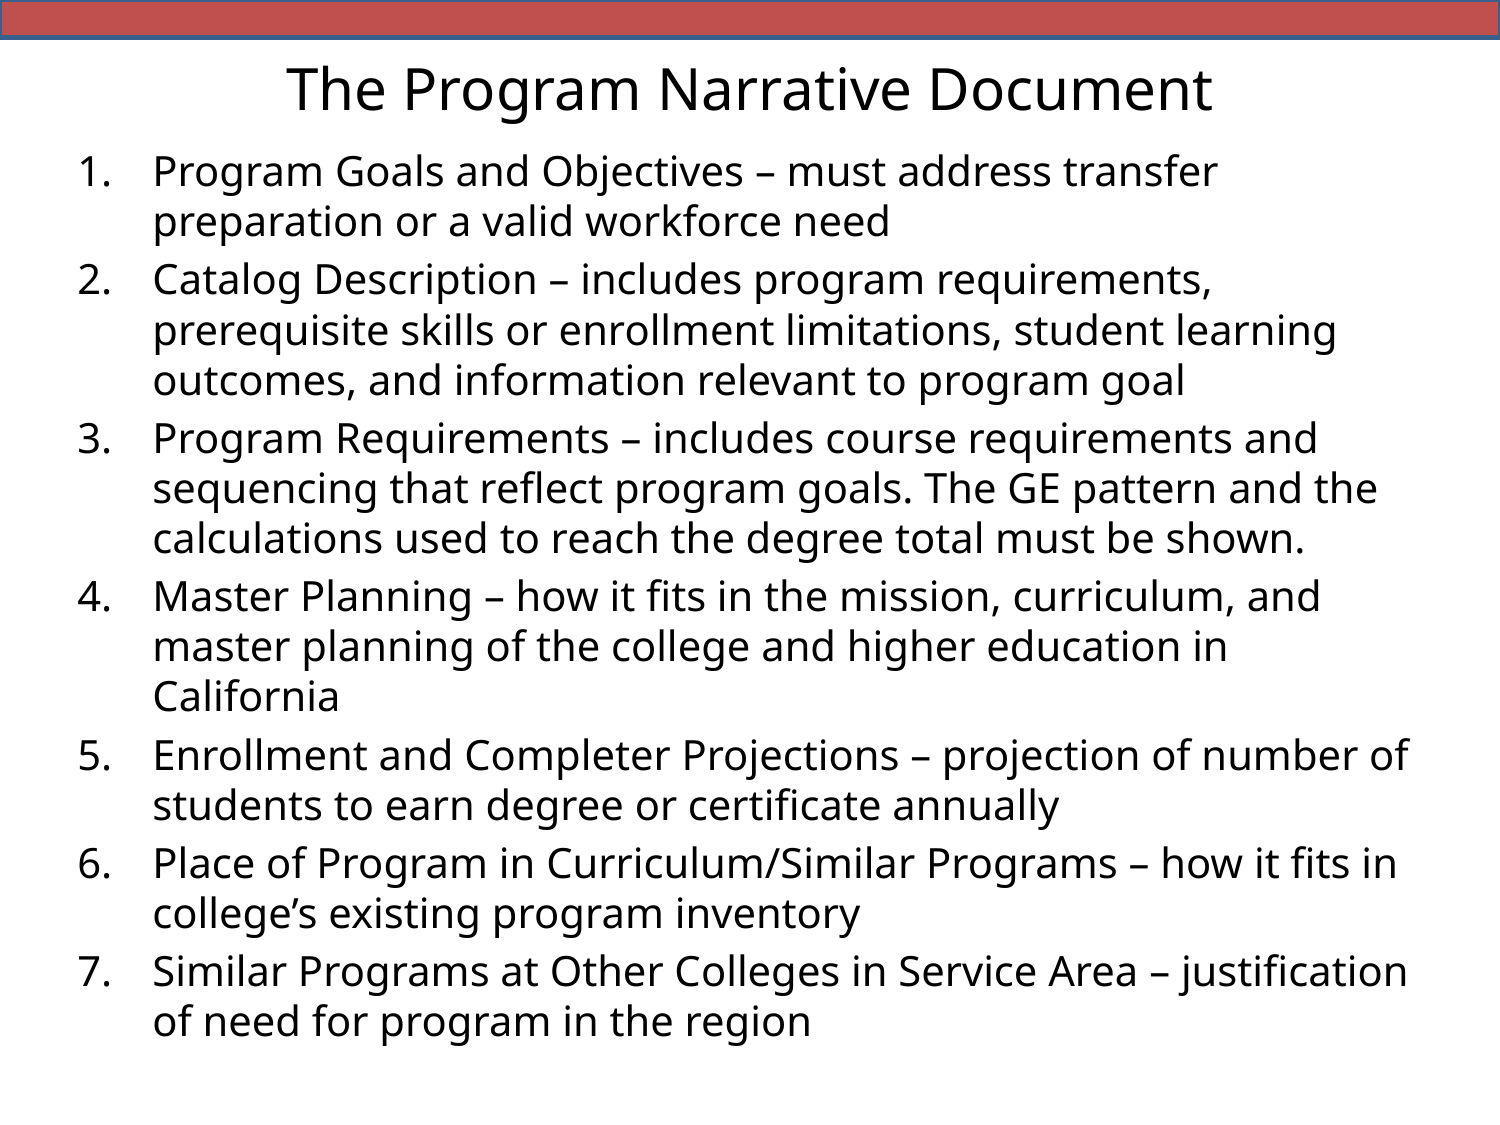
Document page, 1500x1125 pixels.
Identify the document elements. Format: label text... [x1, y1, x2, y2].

title The Program Narrative Document [75, 40, 1425, 137]
list Program Goals and Objectives – must address transfer preparation or a valid workforce need Catalog Description – includes program requirements, prerequisite skills or enrollment limitations, student learning outcomes, and information relevant to program goal Program Requirements – includes course requirements and sequencing that reflect program goals. The GE pattern and the calculations used to reach the degree total must be shown. Master Planning – how it fits in the mission, curriculum, and master planning of the college and higher education in California Enrollment and Completer Projections – projection of number of students to earn degree or certificate annually Place of Program in Curriculum/Similar Programs – how it fits in college’s existing program inventory Similar Programs at Other Colleges in Service Area – justification of need for program in the region [62, 137, 1438, 1013]
text_box [0, 0, 1500, 40]
